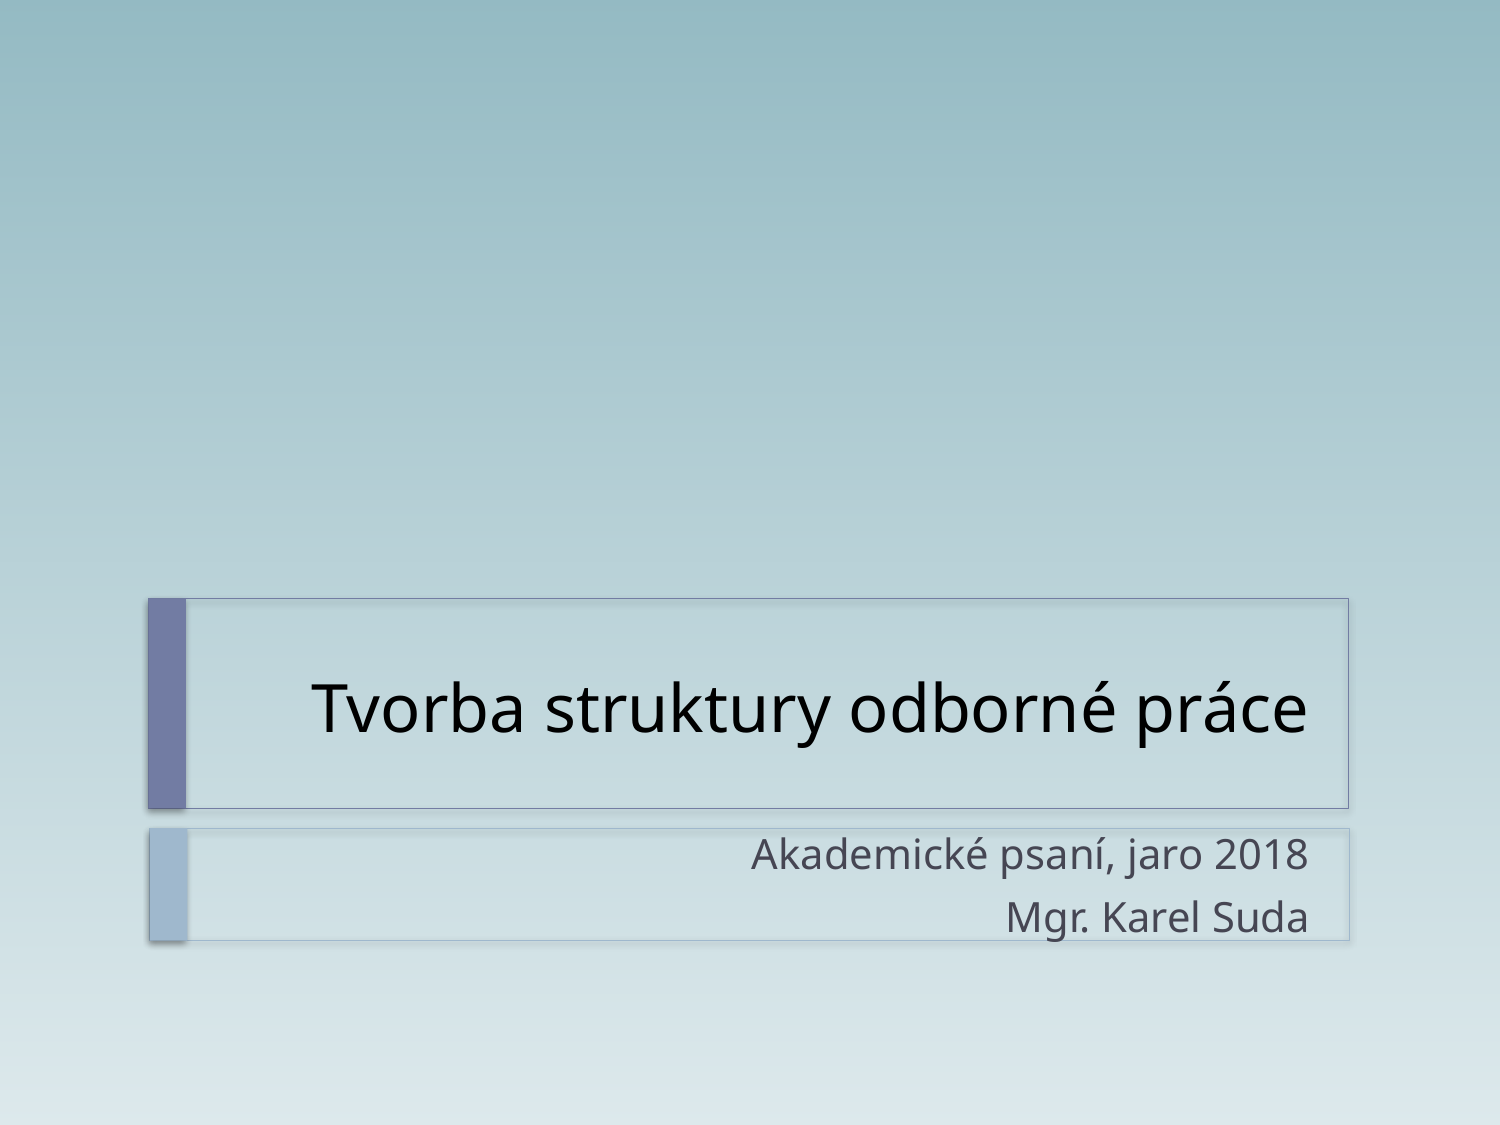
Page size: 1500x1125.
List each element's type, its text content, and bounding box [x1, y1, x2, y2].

title Tvorba struktury odborné práce [200, 612, 1325, 800]
subtitle Akademické psaní, jaro 2018 Mgr. Karel Suda [200, 840, 1325, 929]
